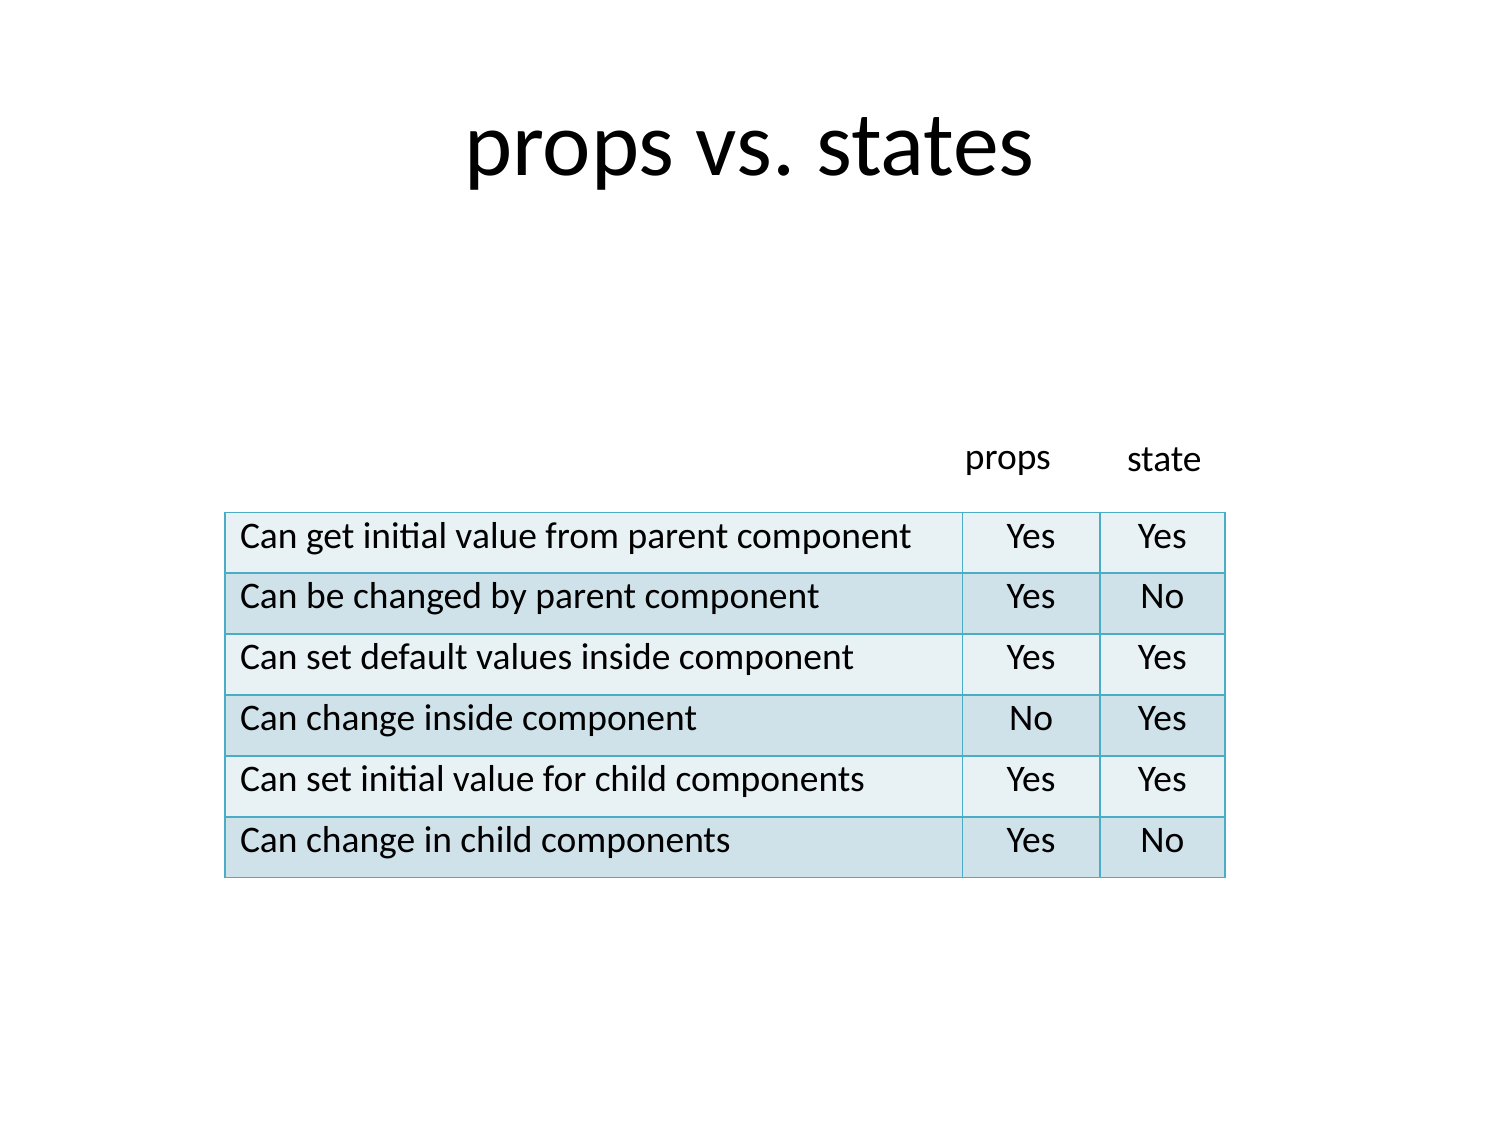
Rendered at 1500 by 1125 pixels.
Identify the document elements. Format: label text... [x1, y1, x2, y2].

table_cell No [963, 696, 1099, 755]
text_box state [1112, 426, 1275, 487]
table_header Can get initial value from parent component [226, 513, 962, 572]
table_cell No [1101, 818, 1224, 877]
text_box props [949, 424, 1113, 485]
table_cell Yes [1101, 635, 1224, 694]
table_cell Yes [1101, 757, 1224, 816]
table_cell Can change inside component [226, 696, 962, 755]
table_header Yes [1101, 513, 1224, 572]
table_header Yes [963, 513, 1099, 572]
table_cell Yes [963, 574, 1099, 633]
table_cell Can set initial value for child components [226, 757, 962, 816]
table_cell No [1101, 574, 1224, 633]
table_cell Yes [1101, 696, 1224, 755]
table_cell Yes [963, 757, 1099, 816]
title props vs. states [75, 45, 1425, 233]
table_cell Yes [963, 818, 1099, 877]
table_cell Can be changed by parent component [226, 574, 962, 633]
table_cell Can change in child components [226, 818, 962, 877]
table_cell Yes [963, 635, 1099, 694]
table_cell Can set default values inside component [226, 635, 962, 694]
